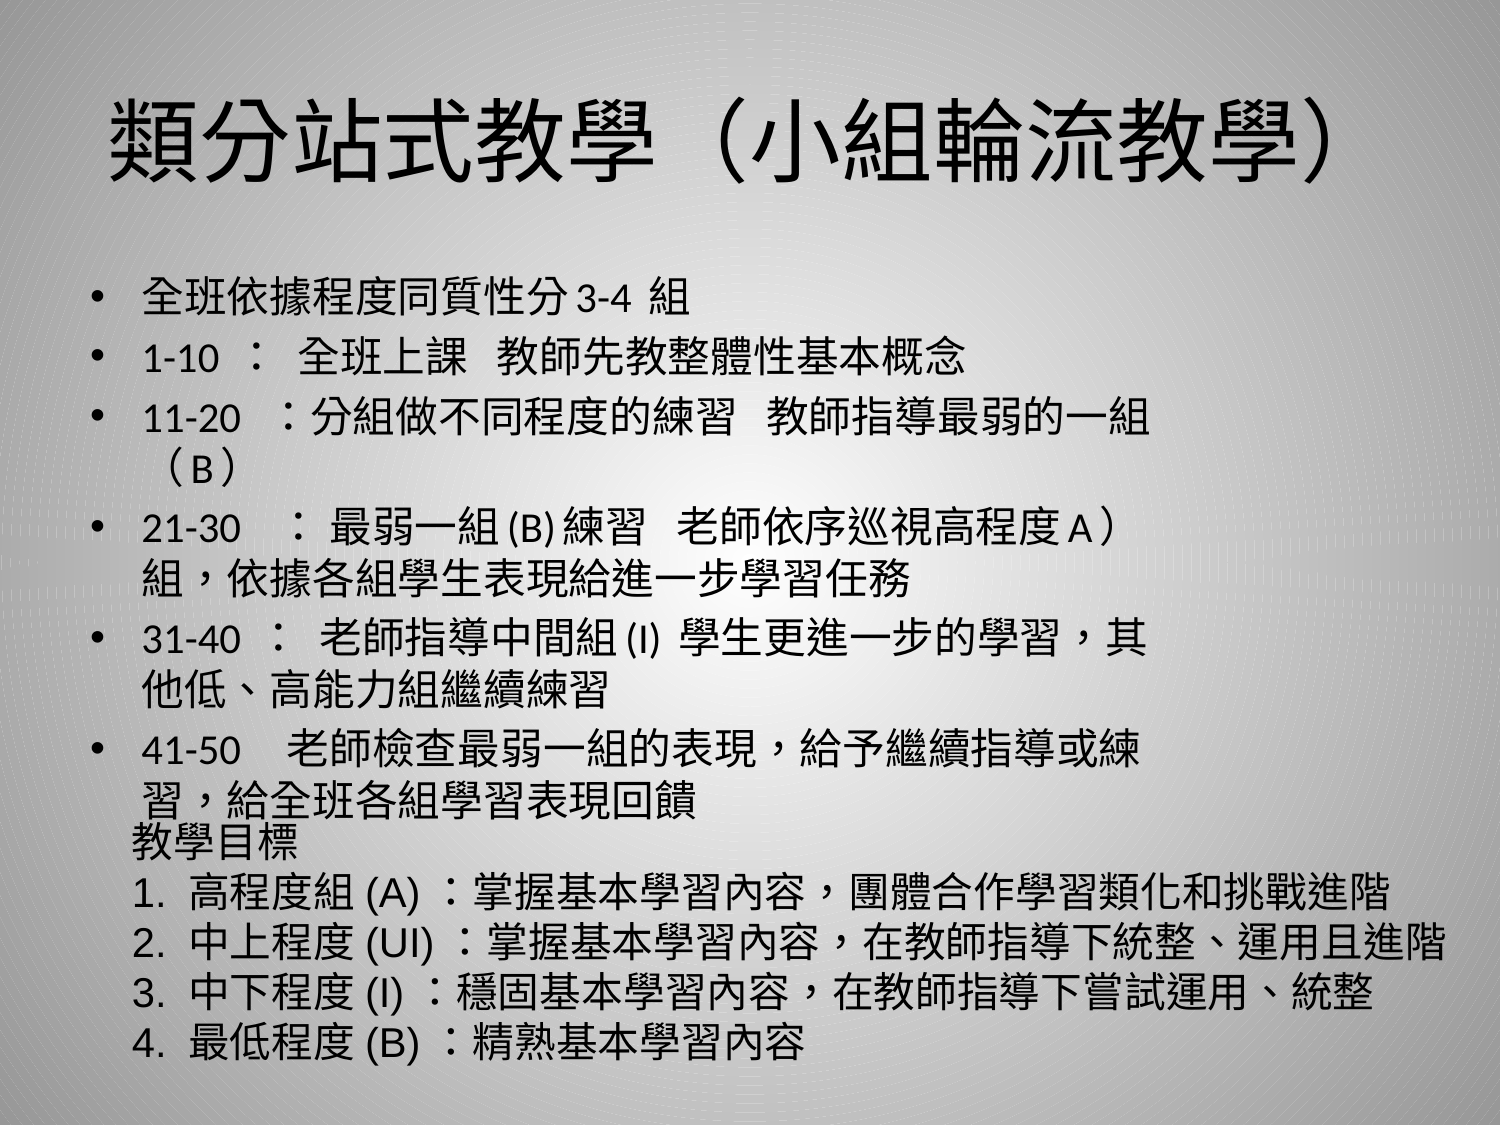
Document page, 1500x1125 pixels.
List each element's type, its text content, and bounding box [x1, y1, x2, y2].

title 類分站式教學（小組輪流教學） [74, 44, 1426, 233]
list 全班依據程度同質性分3-4 組 1-10 ： 全班上課 教師先教整體性基本概念 11-20 ：分組做不同程度的練習 教師指導最弱的一組（B） 21-30 ： 最弱一組(B)練習 老師依序巡視高程度A）組，依據各組學生表現給進一步學習任務 31-40 ： 老師指導中間組(I) 學生更進一步的學習，其他低、高能力組繼續練習 41-50 老師檢查最弱一組的表現，給予繼續指導或練習，給全班各組學習表現回饋 [74, 262, 1173, 833]
text_box 教學目標 1. 高程度組(A)：掌握基本學習內容，團體合作學習類化和挑戰進階 2. 中上程度(UI)：掌握基本學習內容，在教師指導下統整、運用且進階 3. 中下程度(I)：穩固基本學習內容，在教師指導下嘗試運用、統整 4. 最低程度(B)：精熟基本學習內容 [117, 808, 1500, 1074]
